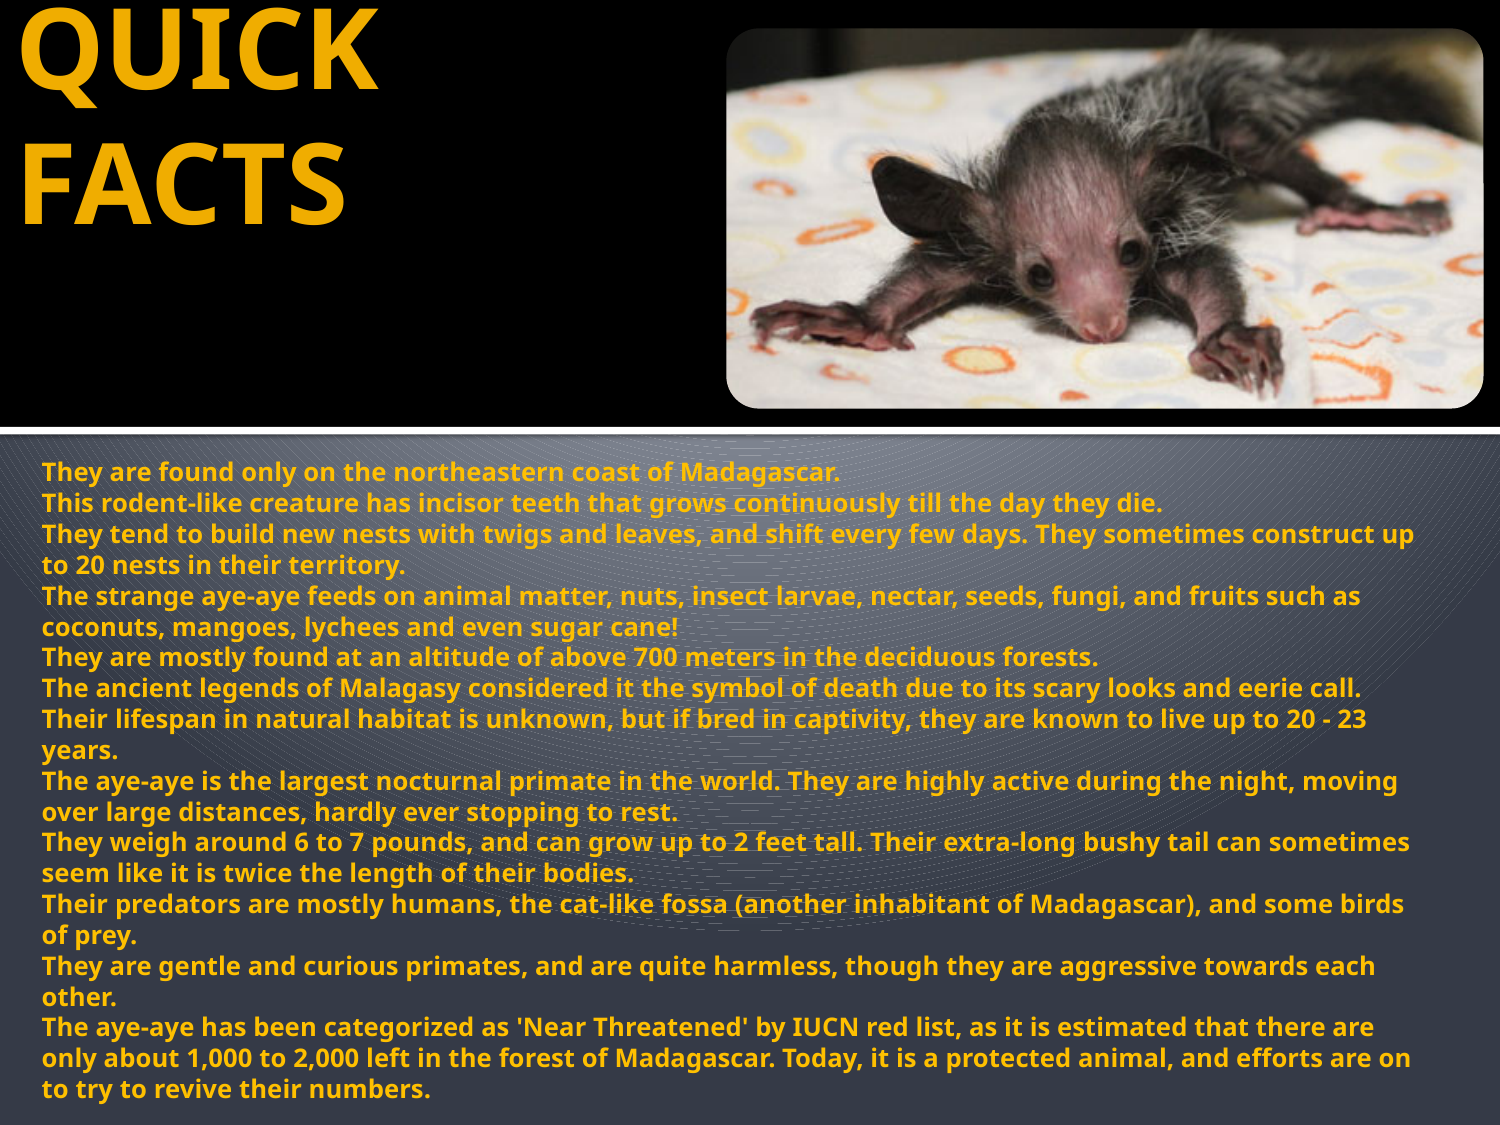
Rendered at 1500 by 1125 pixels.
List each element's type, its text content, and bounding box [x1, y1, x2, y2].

list They are found only on the northeastern coast of Madagascar. This rodent-like creature has incisor teeth that grows continuously till the day they die. They tend to build new nests with twigs and leaves, and shift every few days. They sometimes construct up to 20 nests in their territory. The strange aye-aye feeds on animal matter, nuts, insect larvae, nectar, seeds, fungi, and fruits such as coconuts, mangoes, lychees and even sugar cane! They are mostly found at an altitude of above 700 meters in the deciduous forests. The ancient legends of Malagasy considered it the symbol of death due to its scary looks and eerie call. Their lifespan in natural habitat is unknown, but if bred in captivity, they are known to live up to 20 - 23 years. The aye-aye is the largest nocturnal primate in the world. They are highly active during the night, moving over large distances, hardly ever stopping to rest. They weigh around 6 to 7 pounds, and can grow up to 2 feet tall. Their extra-long bushy tail can sometimes seem like it is twice the length of their bodies. Their predators are mostly humans, the cat-like fossa (another inhabitant of Madagascar), and some birds of prey. They are gentle and curious primates, and are quite harmless, though they are aggressive towards each other. The aye-aye has been categorized as 'Near Threatened' by IUCN red list, as it is estimated that there are only about 1,000 to 2,000 left in the forest of Madagascar. Today, it is a protected animal, and efforts are on to try to revive their numbers. [17, 456, 1441, 1106]
title Quick Facts [0, 113, 720, 383]
picture [726, 28, 1484, 409]
